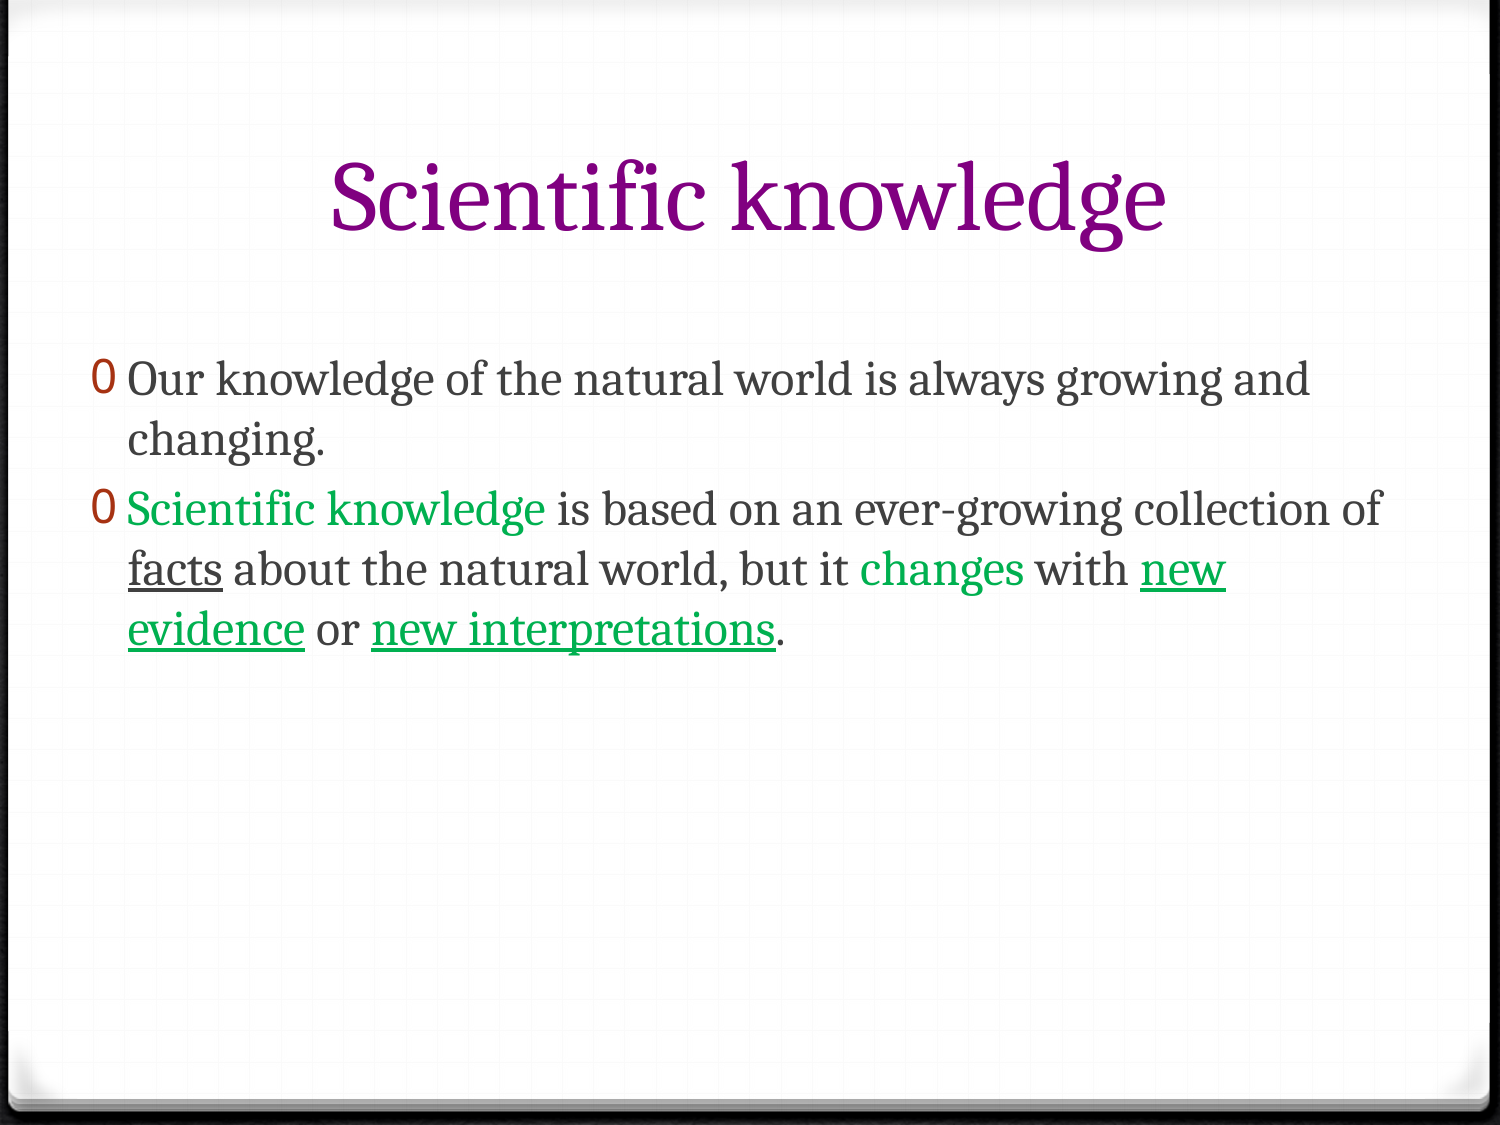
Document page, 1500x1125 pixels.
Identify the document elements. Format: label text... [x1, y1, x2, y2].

list Our knowledge of the natural world is always growing and changing. Scientific knowledge is based on an ever-growing collection of facts about the natural world, but it changes with new evidence or new interpretations. [75, 337, 1425, 900]
picture [0, 0, 1500, 1125]
title Scientific knowledge [90, 71, 1410, 309]
